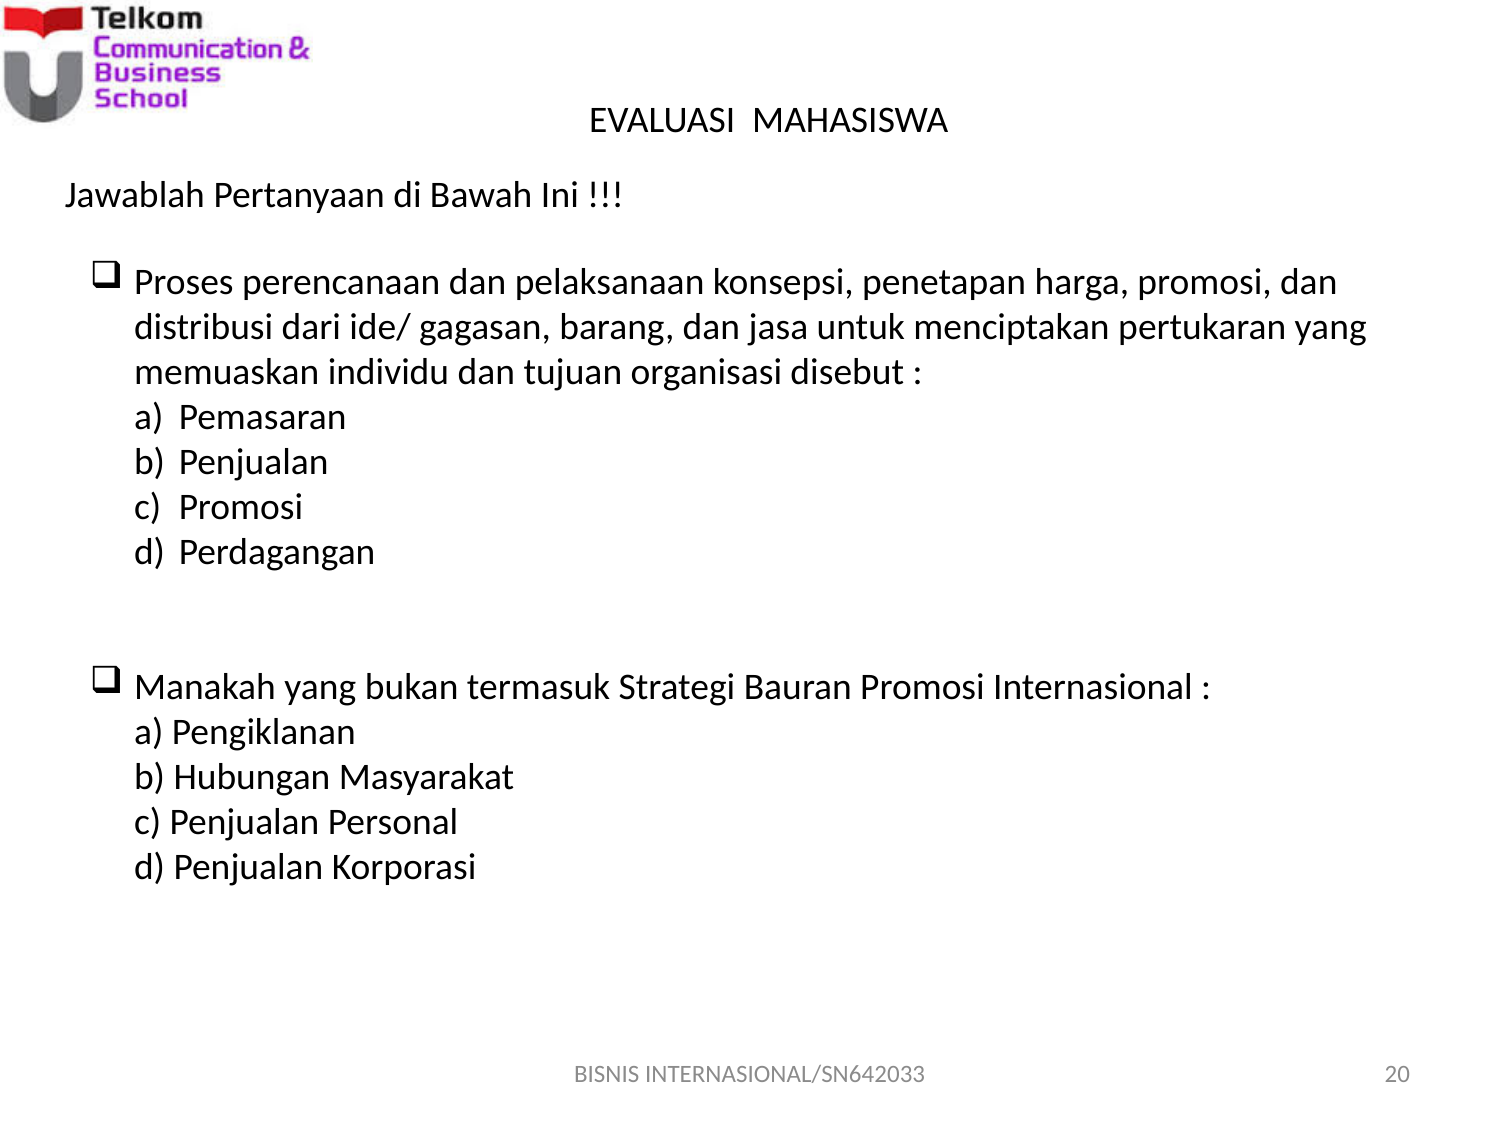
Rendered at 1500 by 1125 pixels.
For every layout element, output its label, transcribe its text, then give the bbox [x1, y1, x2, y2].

picture [0, 0, 313, 129]
footer BISNIS INTERNASIONAL/SN642033 [512, 1042, 988, 1103]
text_box EVALUASI MAHASISWA [237, 87, 1300, 148]
text_box Proses perencanaan dan pelaksanaan konsepsi, penetapan harga, promosi, dan distribusi dari ide/ gagasan, barang, dan jasa untuk menciptakan pertukaran yang memuaskan individu dan tujuan organisasi disebut : Pemasaran Penjualan Promosi Perdagangan Manakah yang bukan termasuk Strategi Bauran Promosi Internasional : a) Pengiklanan b) Hubungan Masyarakat c) Penjualan Personal d) Penjualan Korporasi [74, 249, 1413, 1030]
text_box Jawablah Pertanyaan di Bawah Ini !!! [49, 162, 1250, 223]
slide_number 20 [1074, 1042, 1425, 1103]
